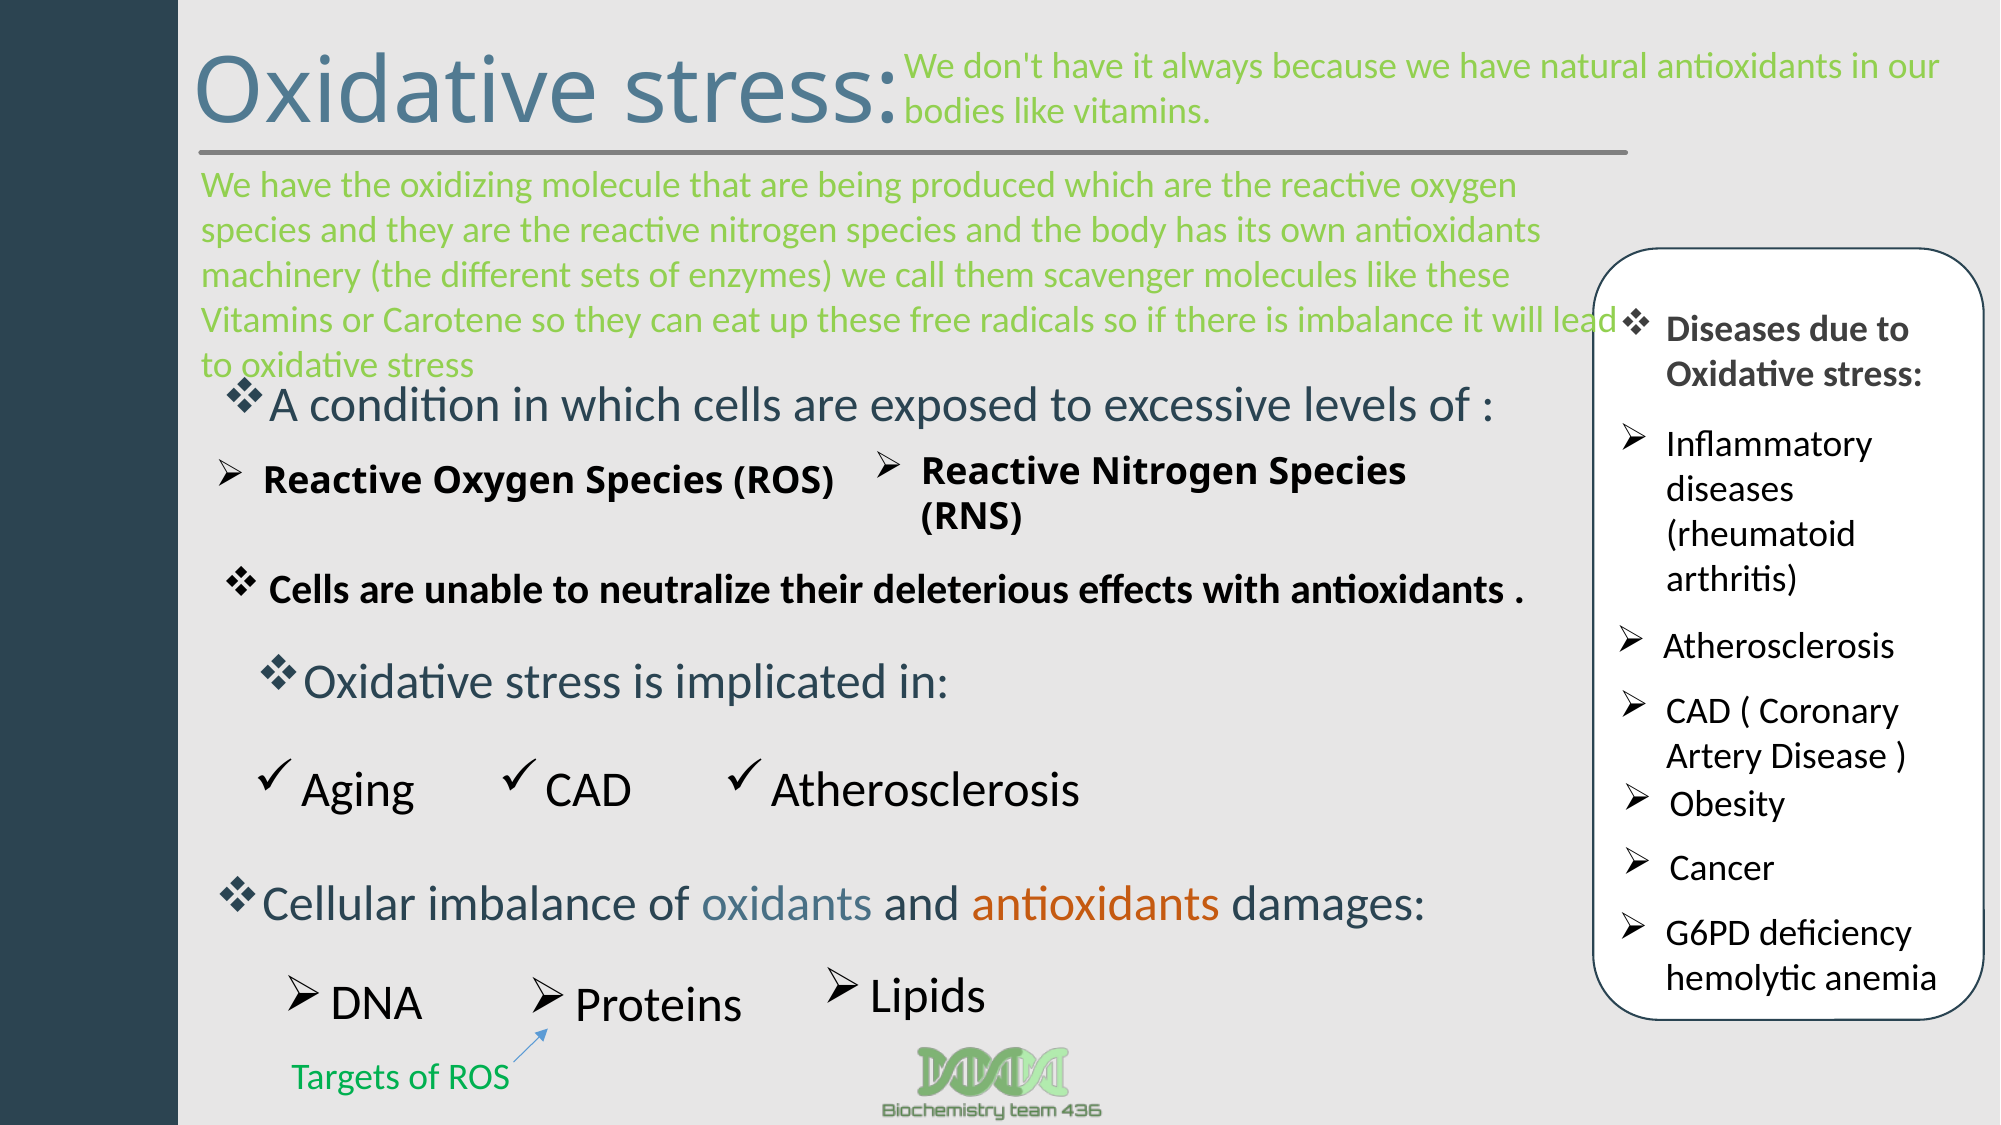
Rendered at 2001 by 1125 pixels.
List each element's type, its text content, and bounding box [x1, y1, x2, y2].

text_box [1592, 393, 1985, 991]
text_box Proteins [513, 963, 814, 1039]
text_box Reactive Oxygen Species (ROS) [200, 448, 859, 553]
picture [862, 958, 1122, 1125]
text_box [513, 1028, 548, 1063]
text_box G6PD deficiency hemolytic anemia [1603, 900, 1987, 1006]
text_box Aging [239, 748, 483, 824]
text_box [178, 139, 1727, 296]
text_box Inflammatory diseases (rheumatoid arthritis) [1604, 412, 1973, 607]
text_box A condition in which cells are exposed to excessive levels of : [207, 393, 1592, 440]
text_box Atherosclerosis [1601, 613, 2000, 674]
text_box Reactive Nitrogen Species (RNS) [859, 439, 1528, 554]
text_box CAD ( Coronary Artery Disease ) [1604, 678, 1973, 784]
text_box Cells are unable to neutralize their deleterious effects with antioxidants . [207, 554, 1592, 669]
text_box CAD [483, 748, 709, 824]
text_box Lipids [808, 954, 1109, 1030]
text_box [1648, 247, 1983, 296]
text_box We don't have it always because we have natural antioxidants in our bodies like vitamins. [889, 33, 2000, 138]
text_box Diseases due to Oxidative stress: [1604, 296, 1987, 447]
text_box Cancer [1607, 835, 1933, 896]
text_box Atherosclerosis [709, 748, 1109, 824]
text_box Obesity [1607, 771, 1933, 831]
text_box Targets of ROS [276, 1044, 528, 1104]
text_box [0, 0, 179, 1125]
text_box [1616, 1006, 1961, 1021]
text_box We have the oxidizing molecule that are being produced which are the reactive oxygen species and they are the reactive nitrogen species and the body has its own antioxidants machinery (the different sets of enzymes) we call them scavenger molecules like these Vitamins or Carotene so they can eat up these free radicals so if there is imbalance it will lead to oxidative stress [186, 152, 1648, 393]
text_box DNA [268, 962, 569, 1038]
text_box Oxidative stress: [178, 23, 959, 148]
text_box Oxidative stress is implicated in: [241, 669, 1146, 717]
text_box Cellular imbalance of oxidants and antioxidants damages: [200, 862, 1541, 938]
